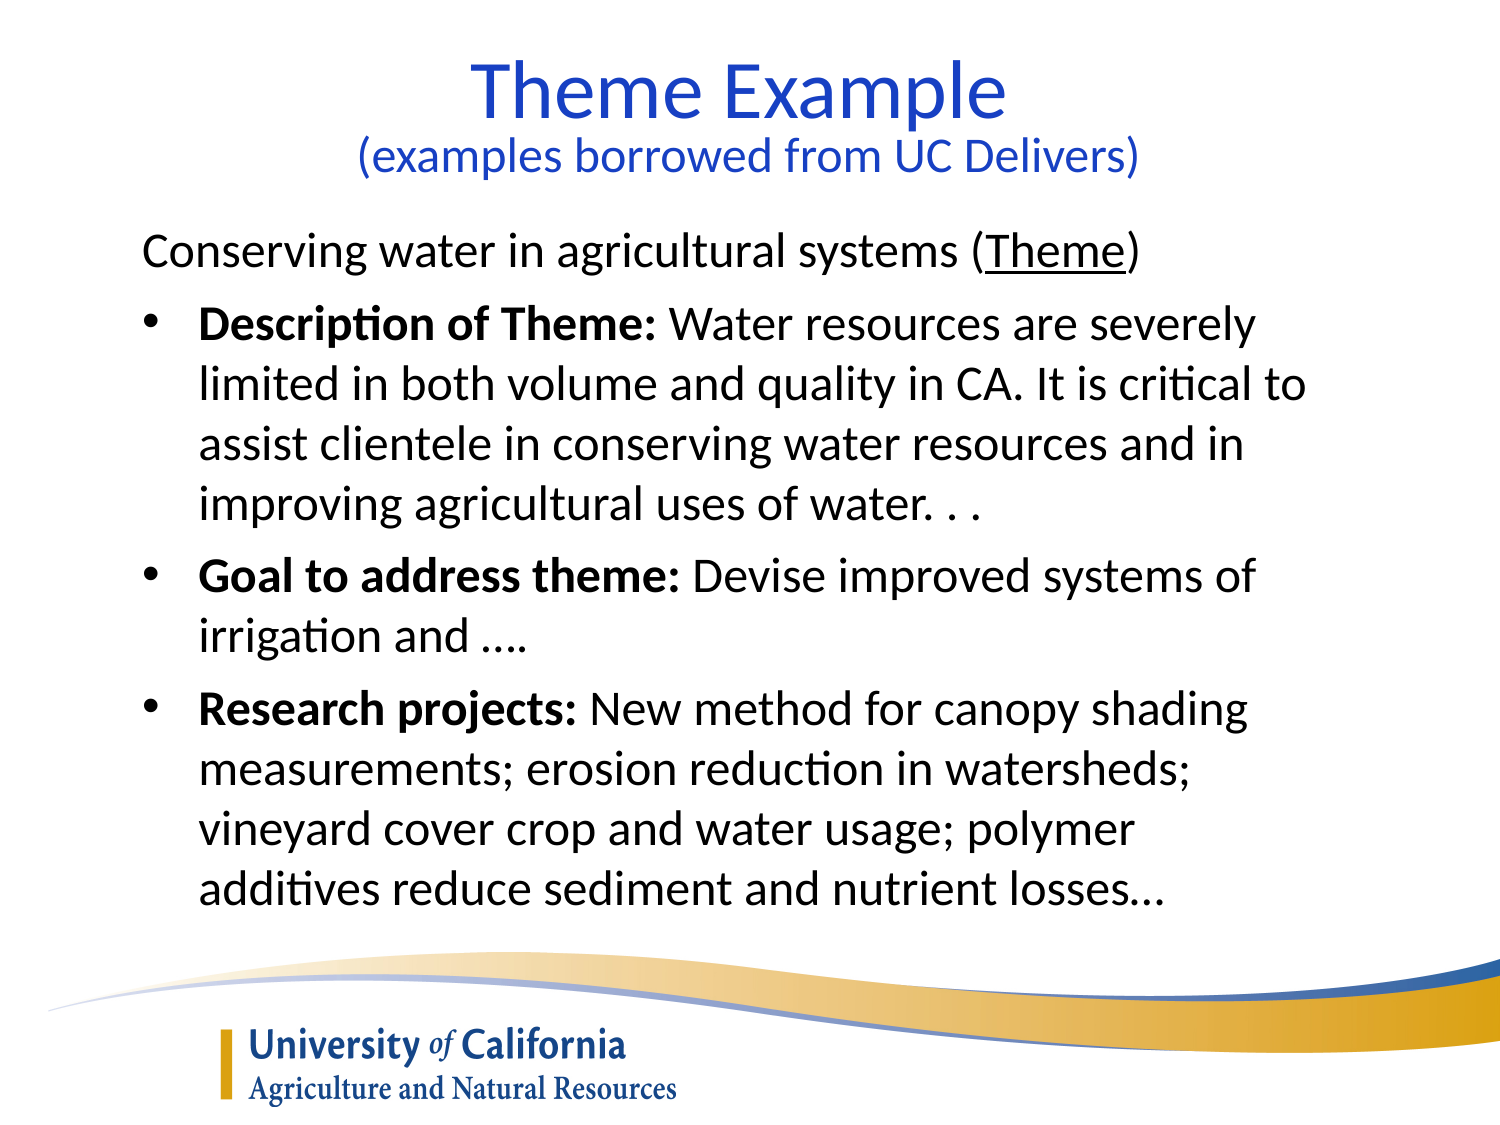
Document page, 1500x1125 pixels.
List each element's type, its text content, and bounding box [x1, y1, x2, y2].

picture [48, 952, 1500, 1107]
text_box Theme Example (examples borrowed from UC Delivers) [147, 67, 1350, 218]
text_box Conserving water in agricultural systems (Theme) Description of Theme: Water resources are severely limited in both volume and quality in CA. It is critical to assist clientele in conserving water resources and in improving agricultural uses of water. . . Goal to address theme: Devise improved systems of irrigation and …. Research projects: New method for canopy shading measurements; erosion reduction in watersheds; vineyard cover crop and water usage; polymer additives reduce sediment and nutrient losses… [127, 210, 1330, 958]
